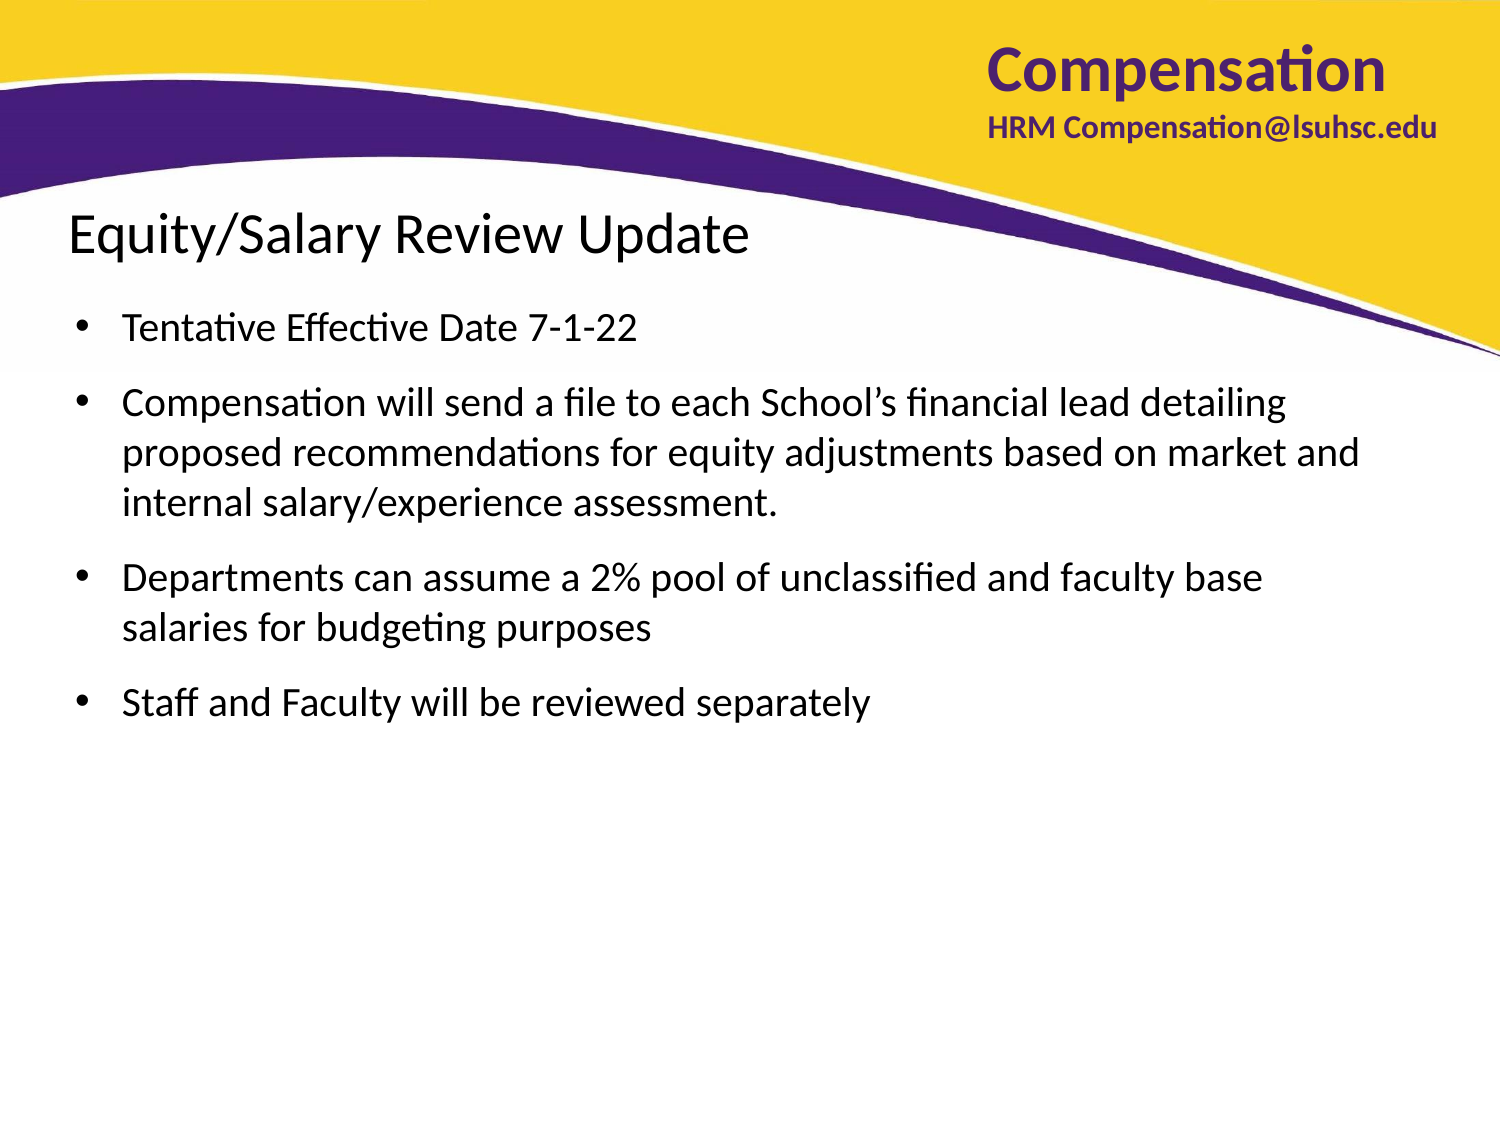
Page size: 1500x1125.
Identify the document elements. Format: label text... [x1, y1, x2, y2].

title Compensation HRM Compensation@lsuhsc.edu [987, 24, 1475, 175]
list Tentative Effective Date 7-1-22 Compensation will send a file to each School’s financial lead detailing proposed recommendations for equity adjustments based on market and internal salary/experience assessment. Departments can assume a 2% pool of unclassified and faculty base salaries for budgeting purposes Staff and Faculty will be reviewed separately [75, 299, 1388, 775]
text_box Equity/Salary Review Update [54, 187, 767, 273]
picture [0, 0, 1500, 372]
